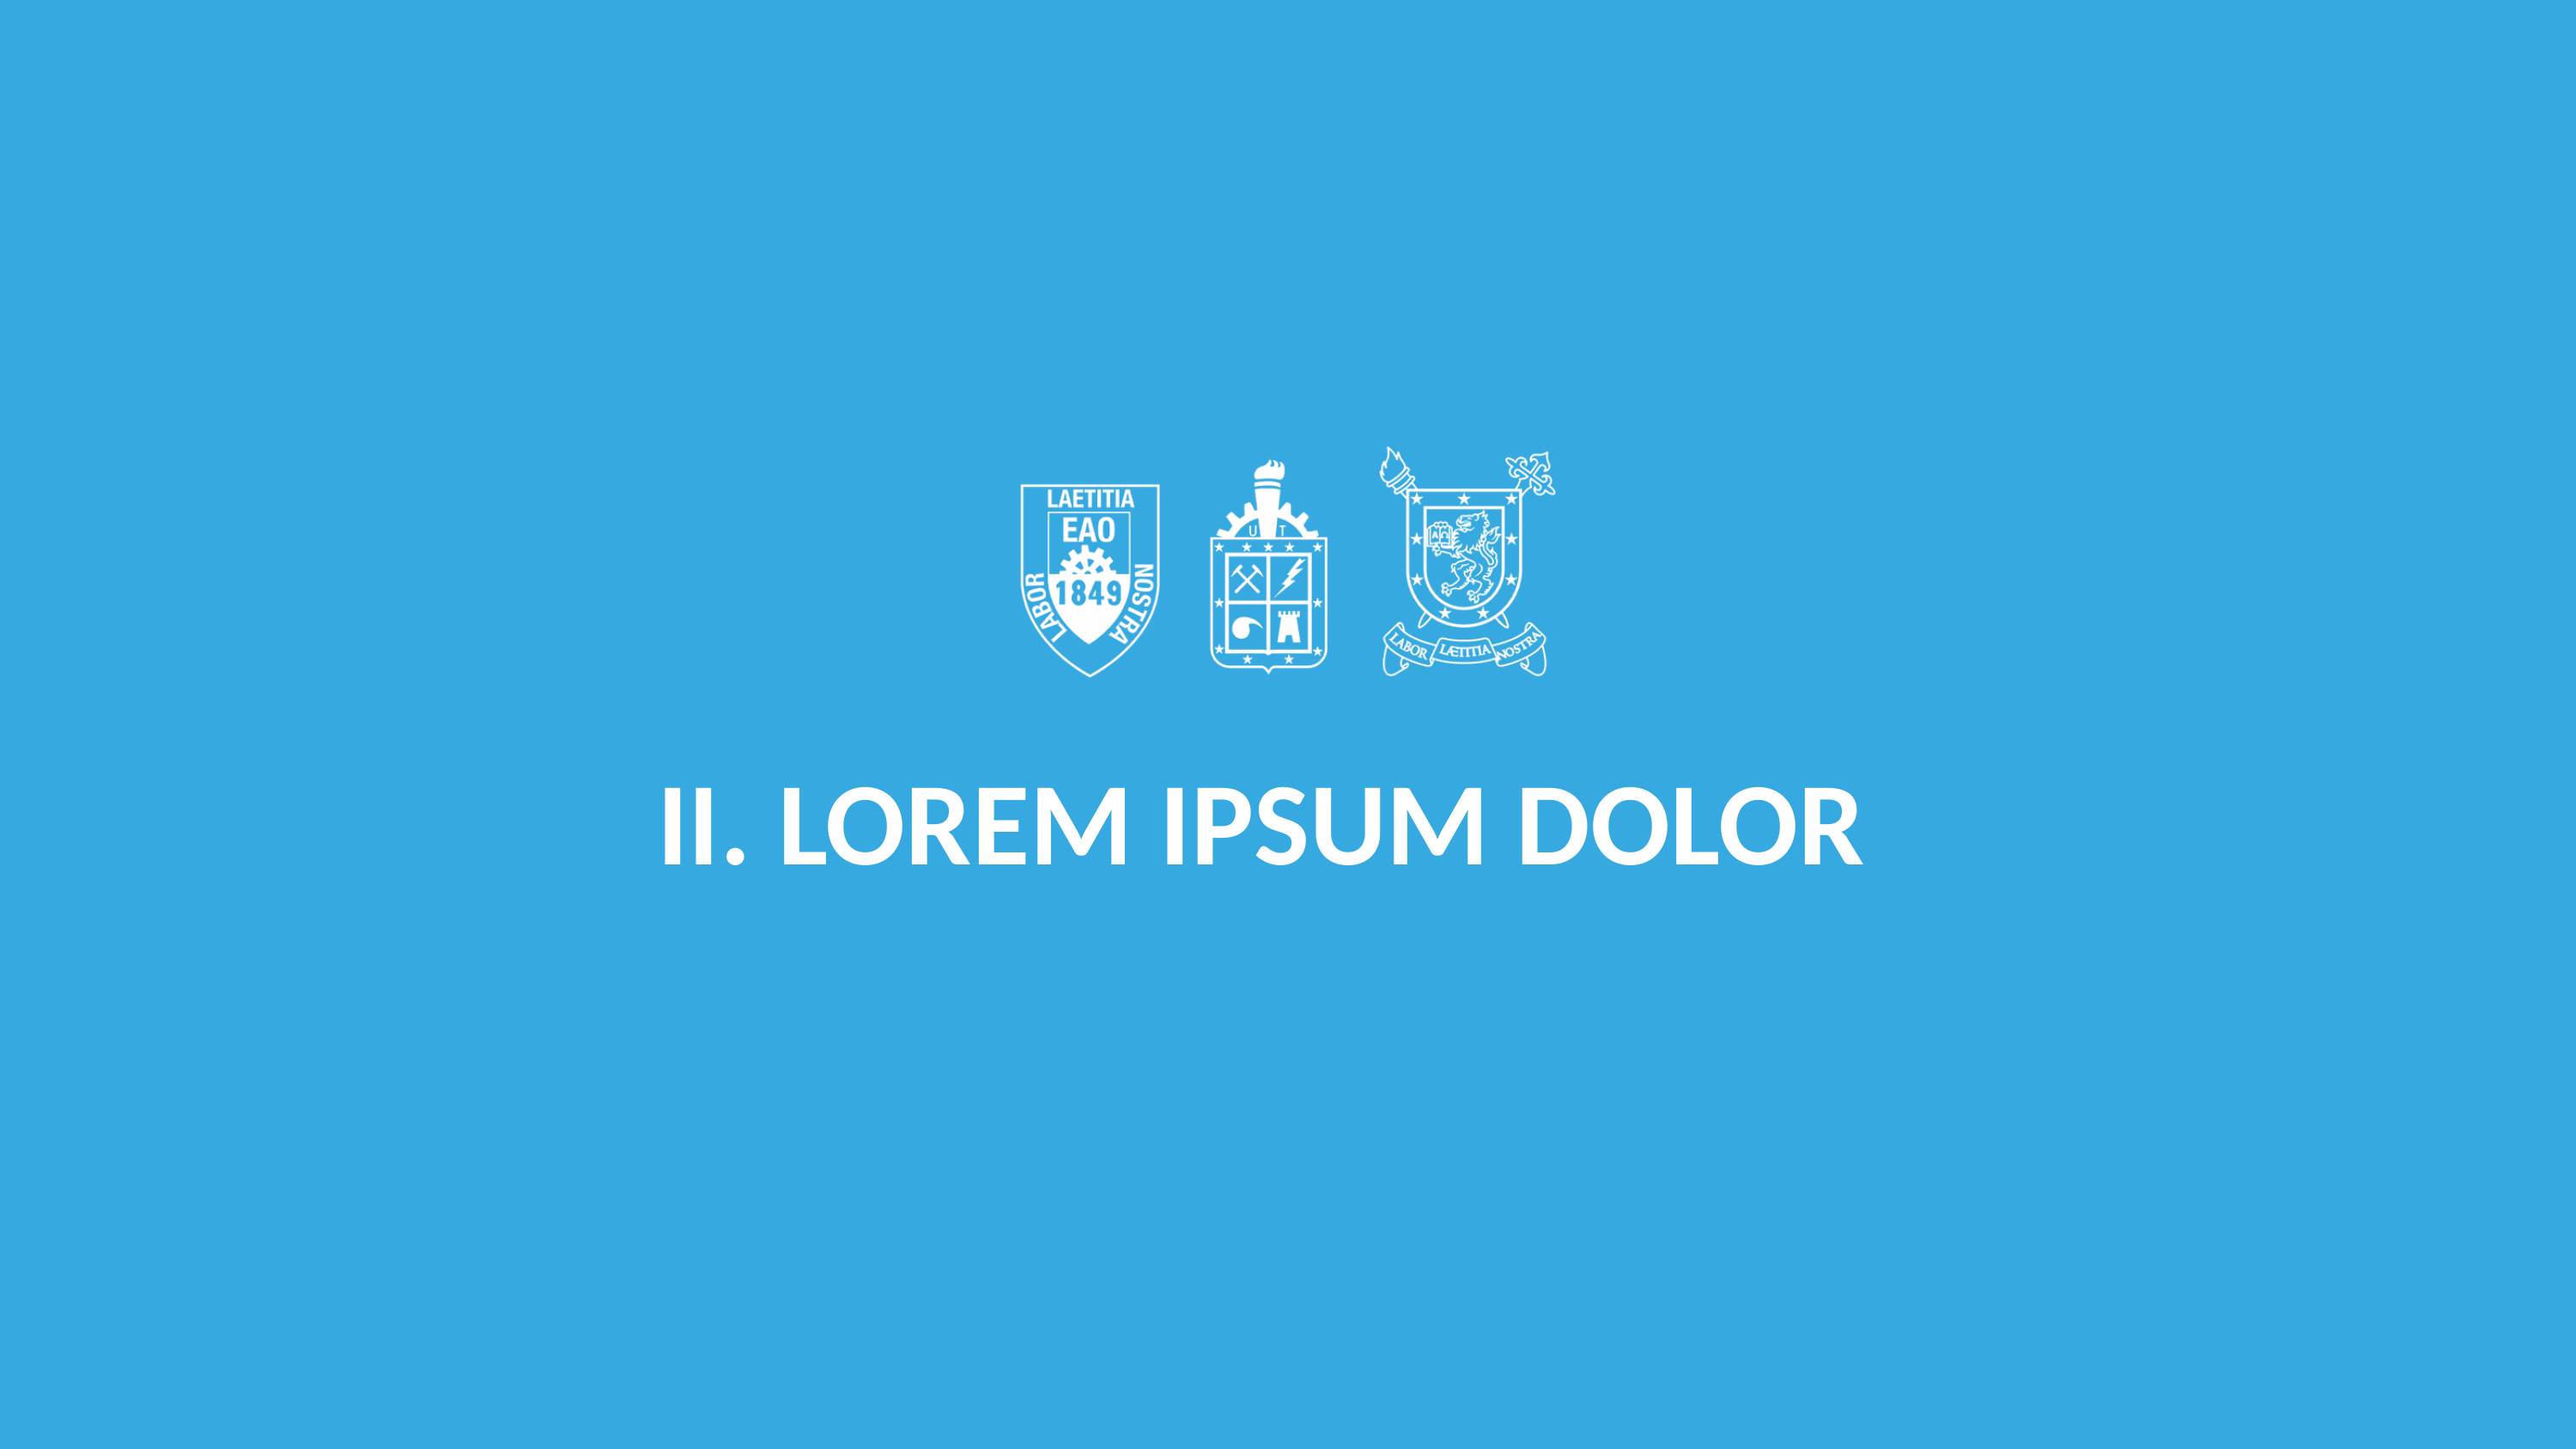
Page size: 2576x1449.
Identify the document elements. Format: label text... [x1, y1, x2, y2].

picture [1020, 446, 1556, 678]
text_box II. LOREM IPSUM DOLOR [457, 740, 2119, 891]
